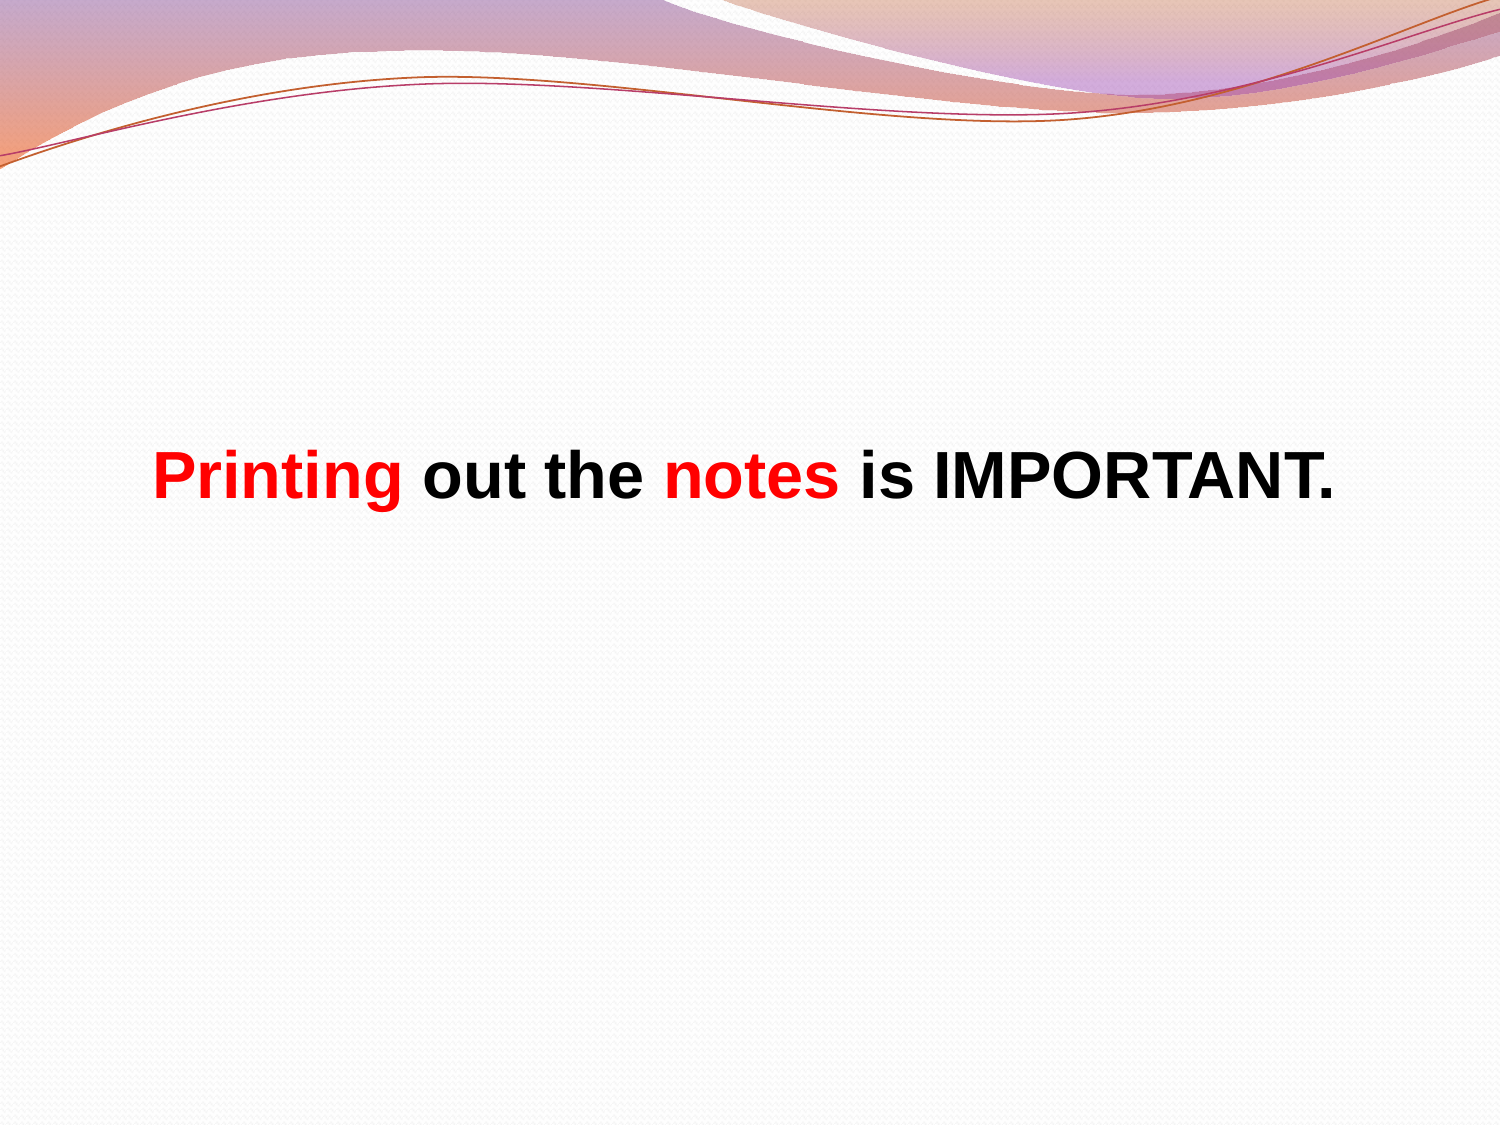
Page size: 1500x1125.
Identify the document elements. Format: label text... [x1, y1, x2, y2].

text_box Printing out the notes is IMPORTANT. [137, 424, 1488, 520]
